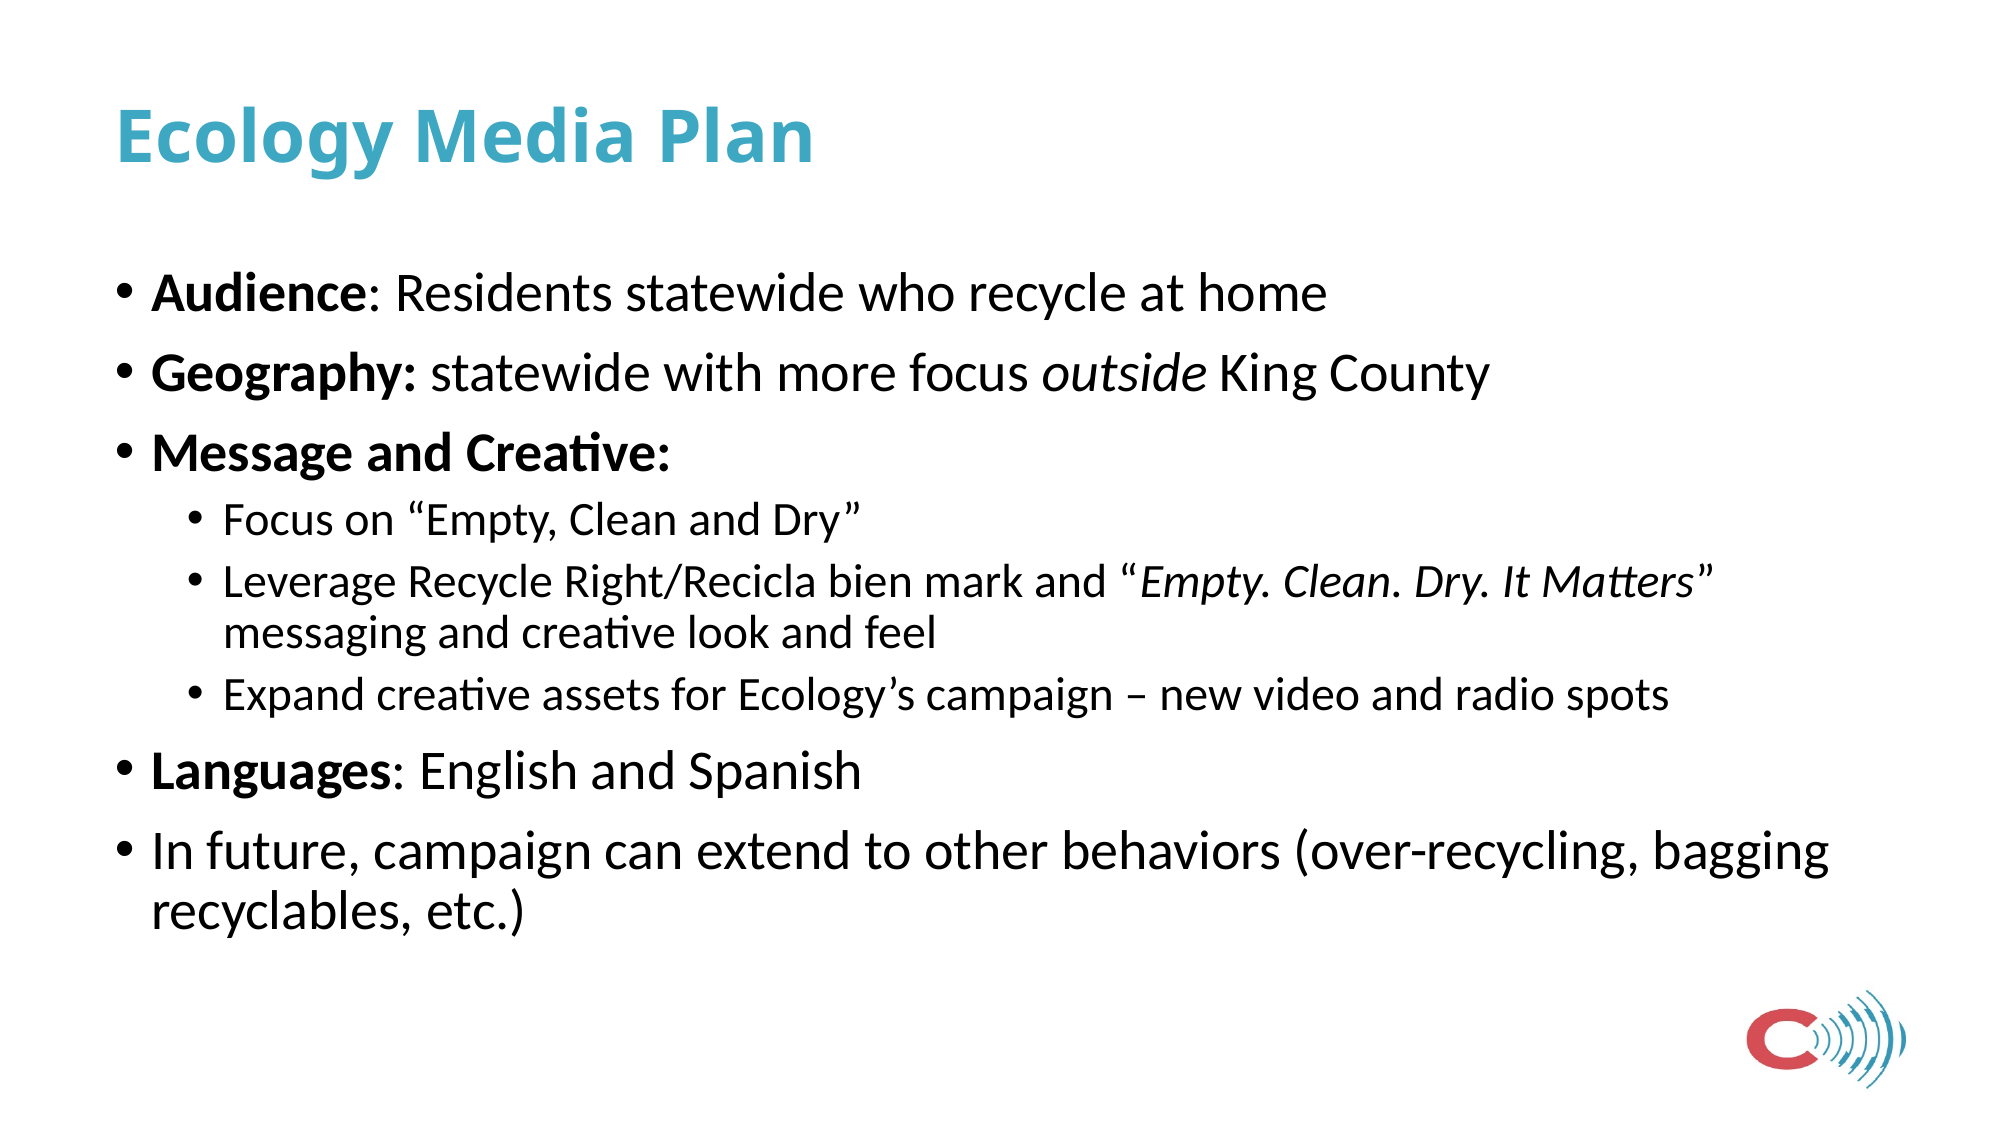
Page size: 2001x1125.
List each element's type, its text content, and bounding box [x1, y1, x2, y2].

list Audience: Residents statewide who recycle at home Geography: statewide with more focus outside King County Message and Creative: Focus on “Empty, Clean and Dry” Leverage Recycle Right/Recicla bien mark and “Empty. Clean. Dry. It Matters” messaging and creative look and feel Expand creative assets for Ecology’s campaign – new video and radio spots Languages: English and Spanish In future, campaign can extend to other behaviors (over-recycling, bagging recyclables, etc.) [99, 255, 1900, 951]
picture [1732, 981, 1919, 1096]
title Ecology Media Plan [99, 45, 1900, 233]
